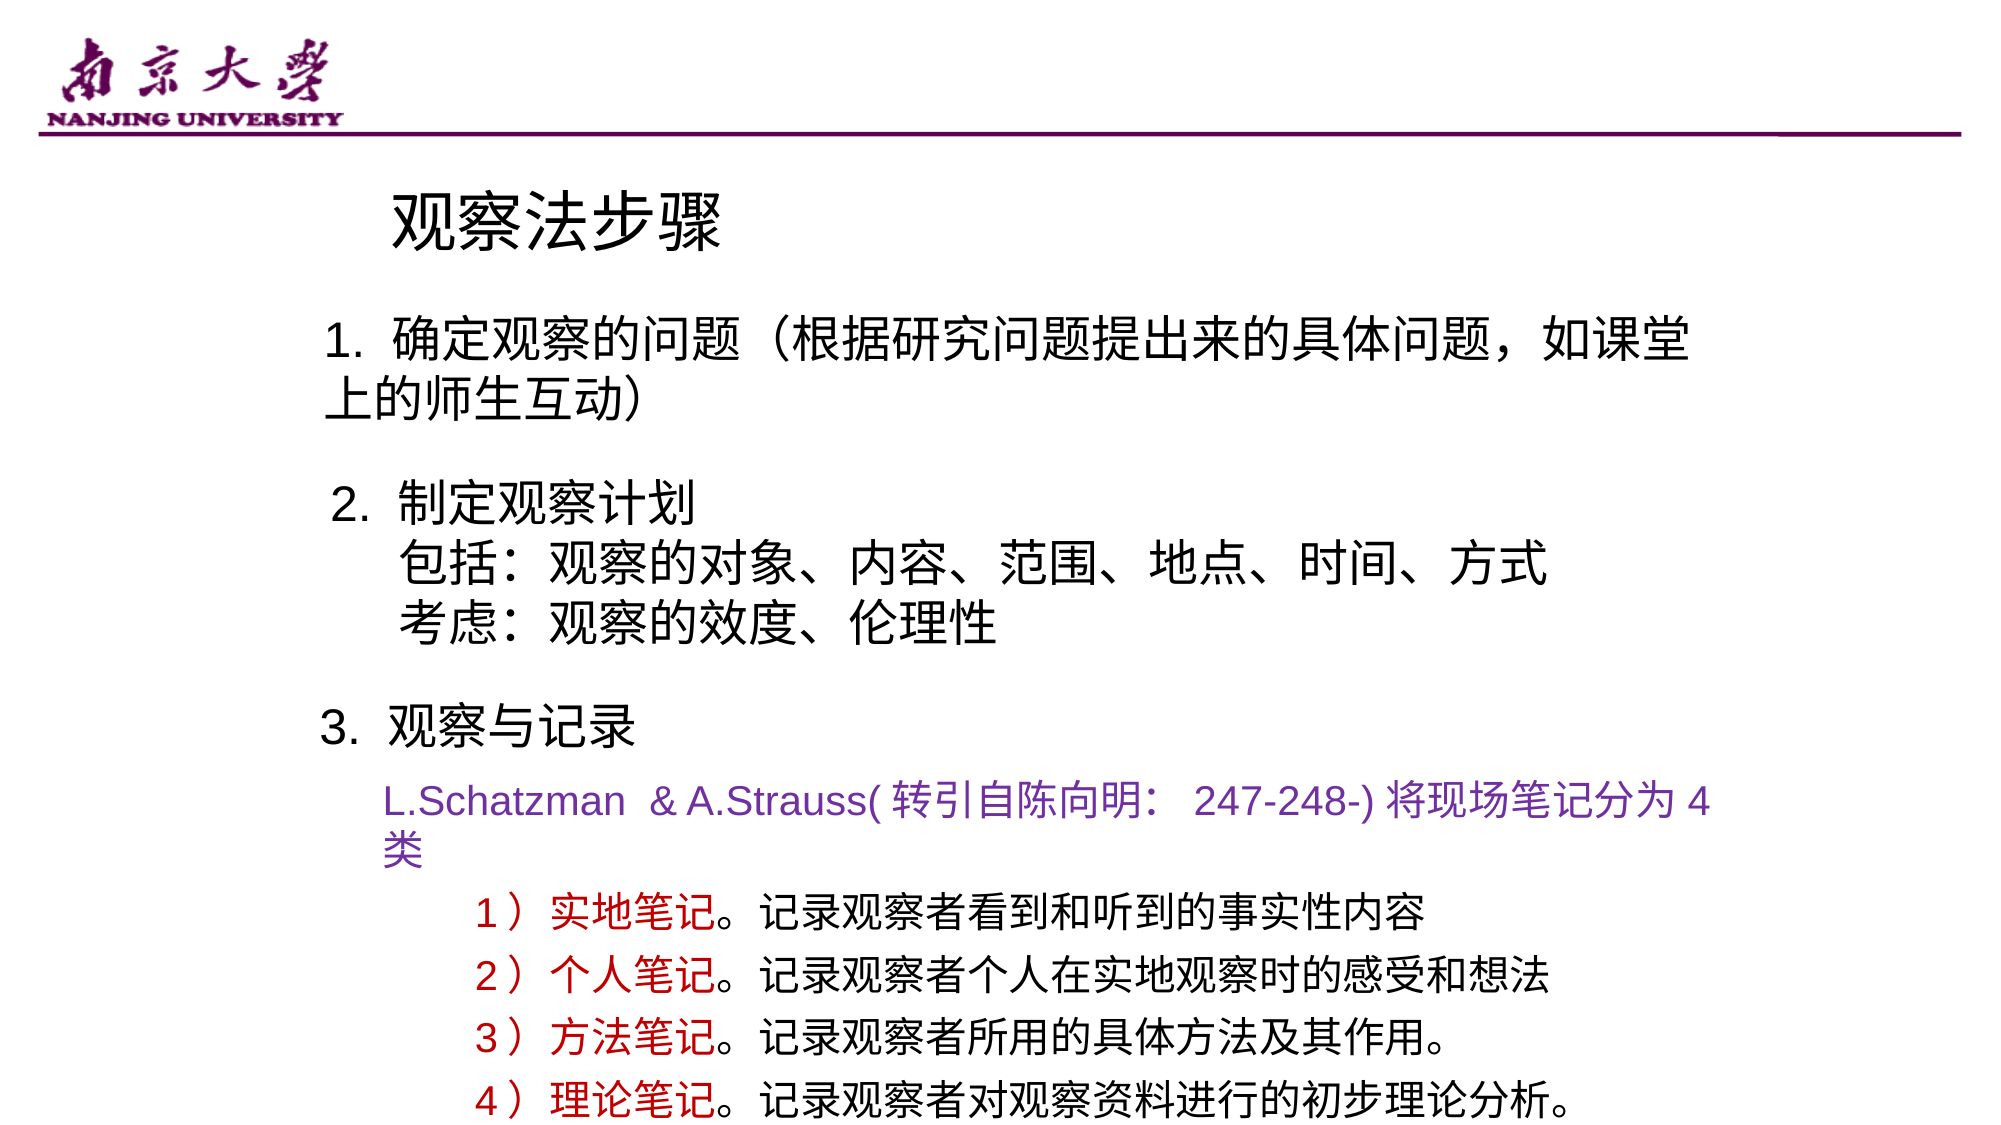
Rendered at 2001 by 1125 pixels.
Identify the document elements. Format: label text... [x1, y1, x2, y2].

text_box 1. 确定观察的问题（根据研究问题提出来的具体问题，如课堂上的师生互动） [308, 300, 1750, 436]
text_box 3. 观察与记录 [304, 687, 652, 763]
picture [46, 37, 344, 127]
text_box 2. 制定观察计划 包括：观察的对象、内容、范围、地点、时间、方式 考虑：观察的效度、伦理性 [315, 464, 1564, 659]
text_box L.Schatzman & A.Strauss(转引自陈向明：247-248-)将现场笔记分为4类 1）实地笔记。记录观察者看到和听到的事实性内容 2）个人笔记。记录观察者个人在实地观察时的感受和想法 3）方法笔记。记录观察者所用的具体方法及其作用。 4）理论笔记。记录观察者对观察资料进行的初步理论分析。 [367, 766, 1750, 1125]
text_box 观察法步骤 [375, 172, 740, 268]
